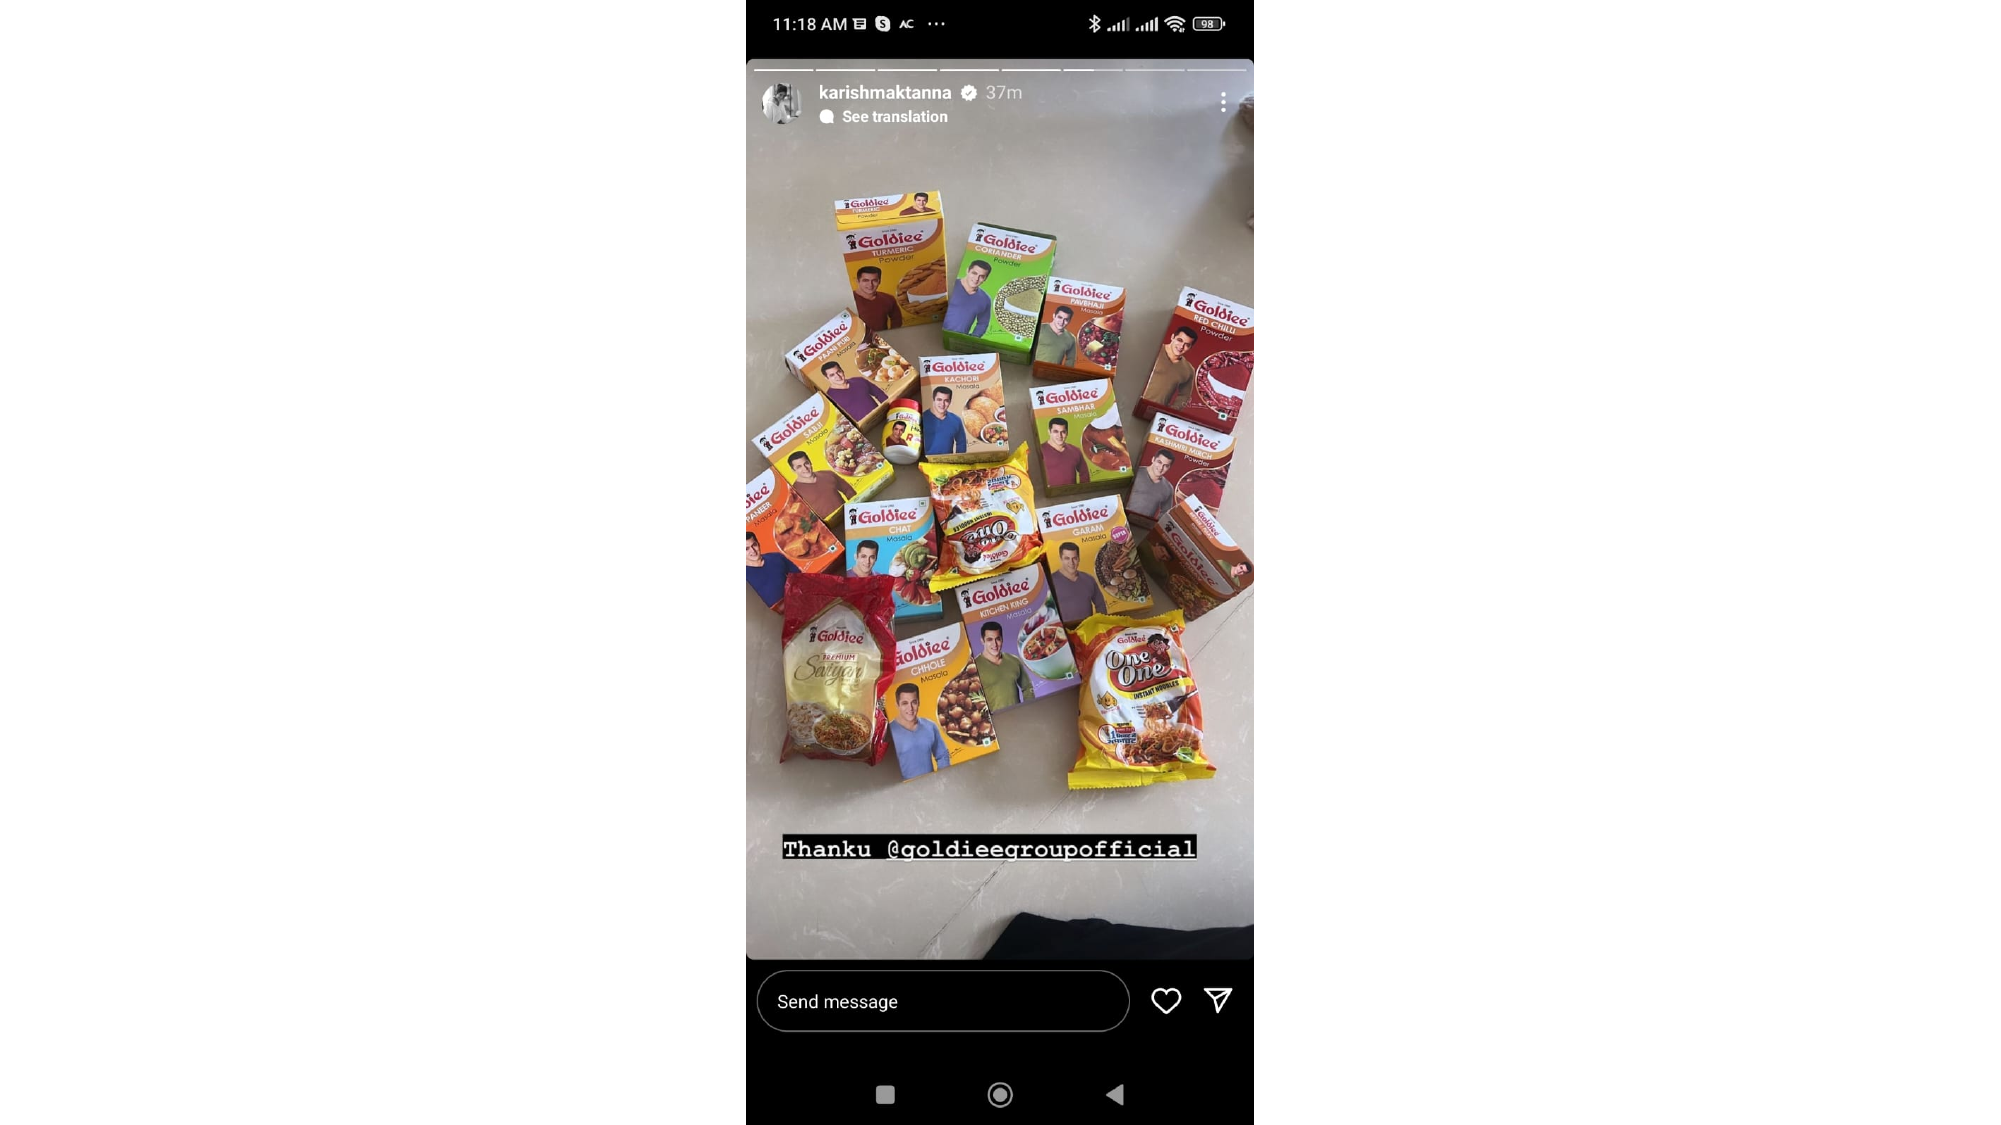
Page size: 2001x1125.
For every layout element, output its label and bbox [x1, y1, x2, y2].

picture [746, 0, 1254, 1125]
